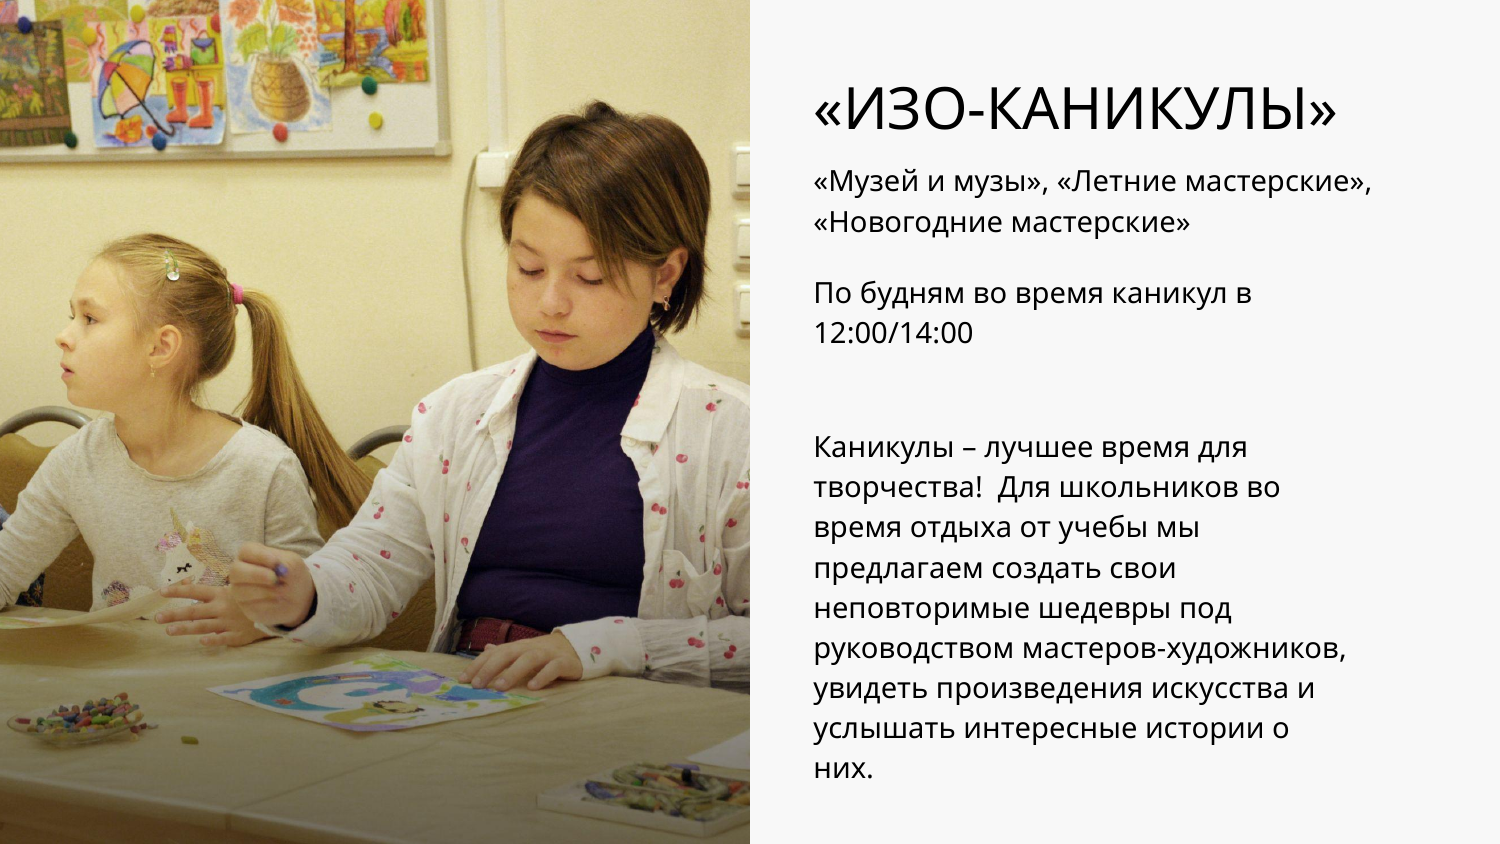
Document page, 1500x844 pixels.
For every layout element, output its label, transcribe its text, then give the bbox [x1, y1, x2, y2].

list По будням во время каникул в 12:00/14:00 Каникулы – лучшее время для творчества! Для школьников во время отдыха от учебы мы предлагаем создать свои неповторимые шедевры под руководством мастеров-художников, увидеть произведения искусства и услышать интересные истории о них. [798, 255, 1363, 770]
picture [0, 0, 751, 844]
title «ИЗО-КАНИКУЛЫ» «Музей и музы», «Летние мастерские», «Новогодние мастерские» [798, 45, 1427, 255]
